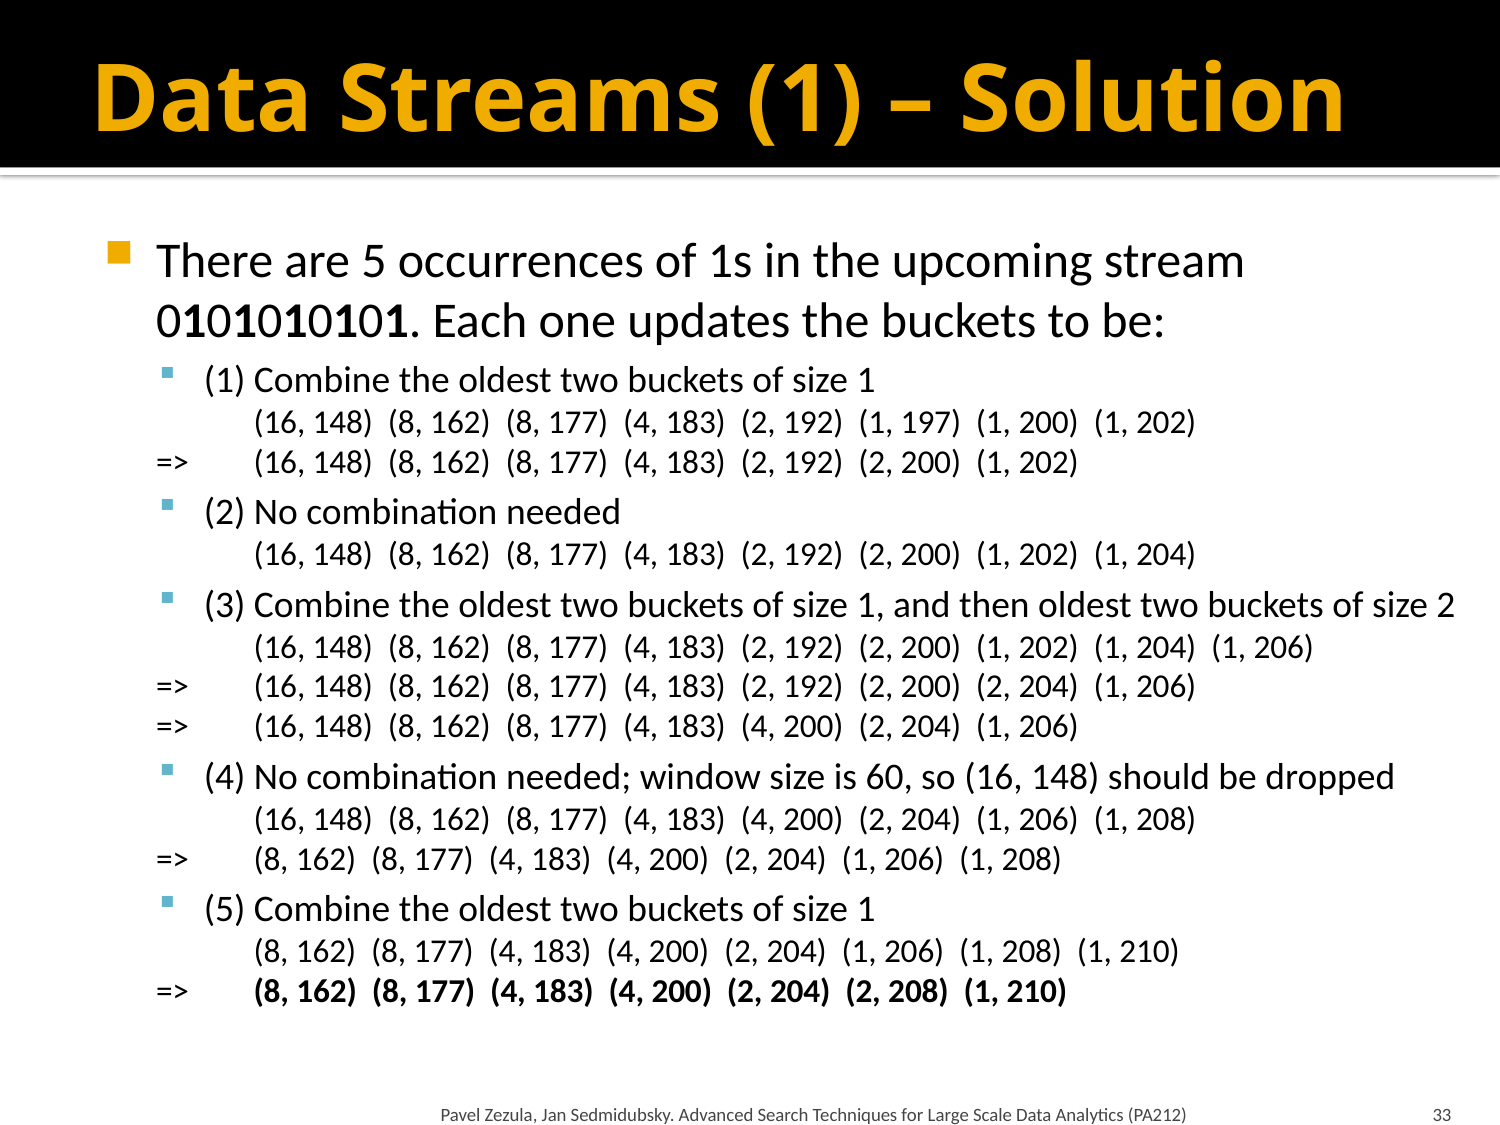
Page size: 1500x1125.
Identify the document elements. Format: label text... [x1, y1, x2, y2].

slide_number 33 [1345, 1080, 1467, 1125]
footer Pavel Zezula, Jan Sedmidubsky. Advanced Search Techniques for Large Scale Data Analytics (PA212) [433, 1080, 1337, 1125]
title Data Streams (1) – Solution [75, 12, 1425, 175]
list There are 5 occurrences of 1s in the upcoming stream 0101010101. Each one updates the buckets to be: (1) Combine the oldest two buckets of size 1 (16, 148) (8, 162) (8, 177) (4, 183) (2, 192) (1, 197) (1, 200) (1, 202) => (16, 148) (8, 162) (8, 177) (4, 183) (2, 192) (2, 200) (1, 202) (2) No combination needed (16, 148) (8, 162) (8, 177) (4, 183) (2, 192) (2, 200) (1, 202) (1, 204) (3) Combine the oldest two buckets of size 1, and then oldest two buckets of size 2 (16, 148) (8, 162) (8, 177) (4, 183) (2, 192) (2, 200) (1, 202) (1, 204) (1, 206) => (16, 148) (8, 162) (8, 177) (4, 183) (2, 192) (2, 200) (2, 204) (1, 206) => (16, 148) (8, 162) (8, 177) (4, 183) (4, 200) (2, 204) (1, 206) (4) No combination needed; window size is 60, so (16, 148) should be dropped (16, 148) (8, 162) (8, 177) (4, 183) (4, 200) (2, 204) (1, 206) (1, 208) => (8, 162) (8, 177) (4, 183) (4, 200) (2, 204) (1, 206) (1, 208) (5) Combine the oldest two buckets of size 1 (8, 162) (8, 177) (4, 183) (4, 200) (2, 204) (1, 206) (1, 208) (1, 210) => (8, 162) (8, 177) (4, 183) (4, 200) (2, 204) (2, 208) (1, 210) [75, 212, 1488, 1075]
